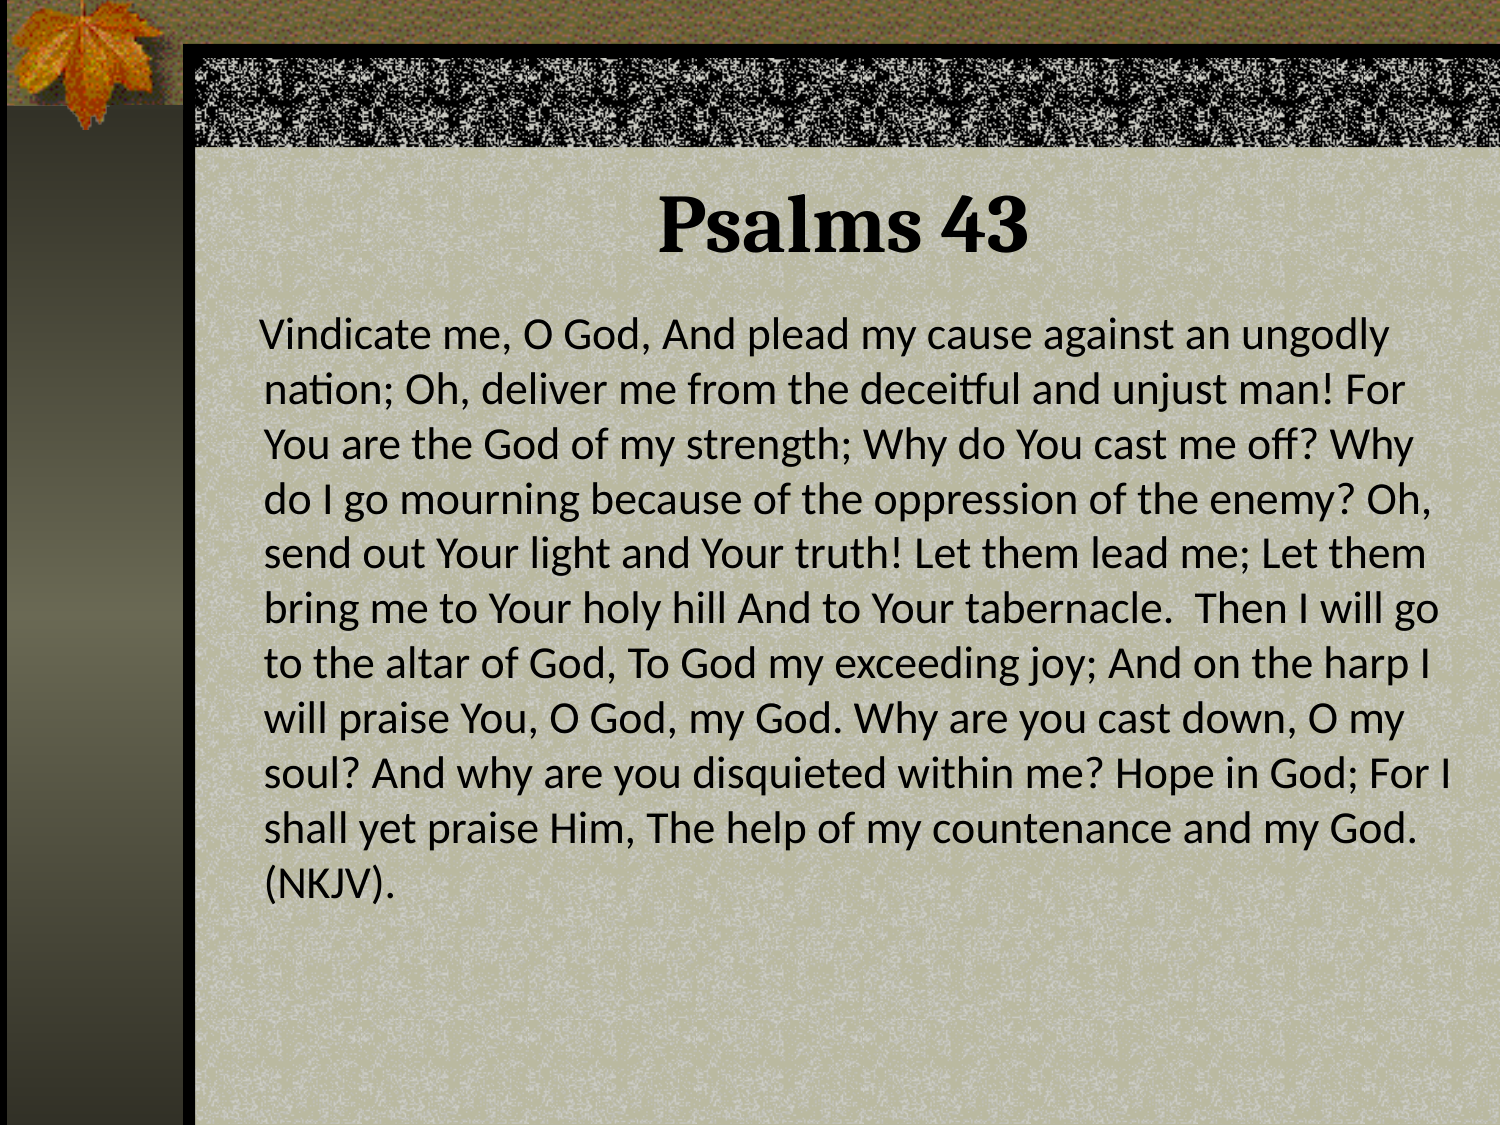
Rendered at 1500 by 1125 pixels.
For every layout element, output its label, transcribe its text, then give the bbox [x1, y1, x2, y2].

title Psalms 43 [206, 125, 1482, 295]
picture [196, 58, 1500, 1124]
picture [7, 0, 1500, 130]
list Vindicate me, O God, And plead my cause against an ungodly nation; Oh, deliver me from the deceitful and unjust man! For You are the God of my strength; Why do You cast me off? Why do I go mourning because of the oppression of the enemy? Oh, send out Your light and Your truth! Let them lead me; Let them bring me to Your holy hill And to Your tabernacle. Then I will go to the altar of God, To God my exceeding joy; And on the harp I will praise You, O God, my God. Why are you cast down, O my soul? And why are you disquieted within me? Hope in God; For I shall yet praise Him, The help of my countenance and my God. (NKJV). [206, 295, 1482, 1096]
